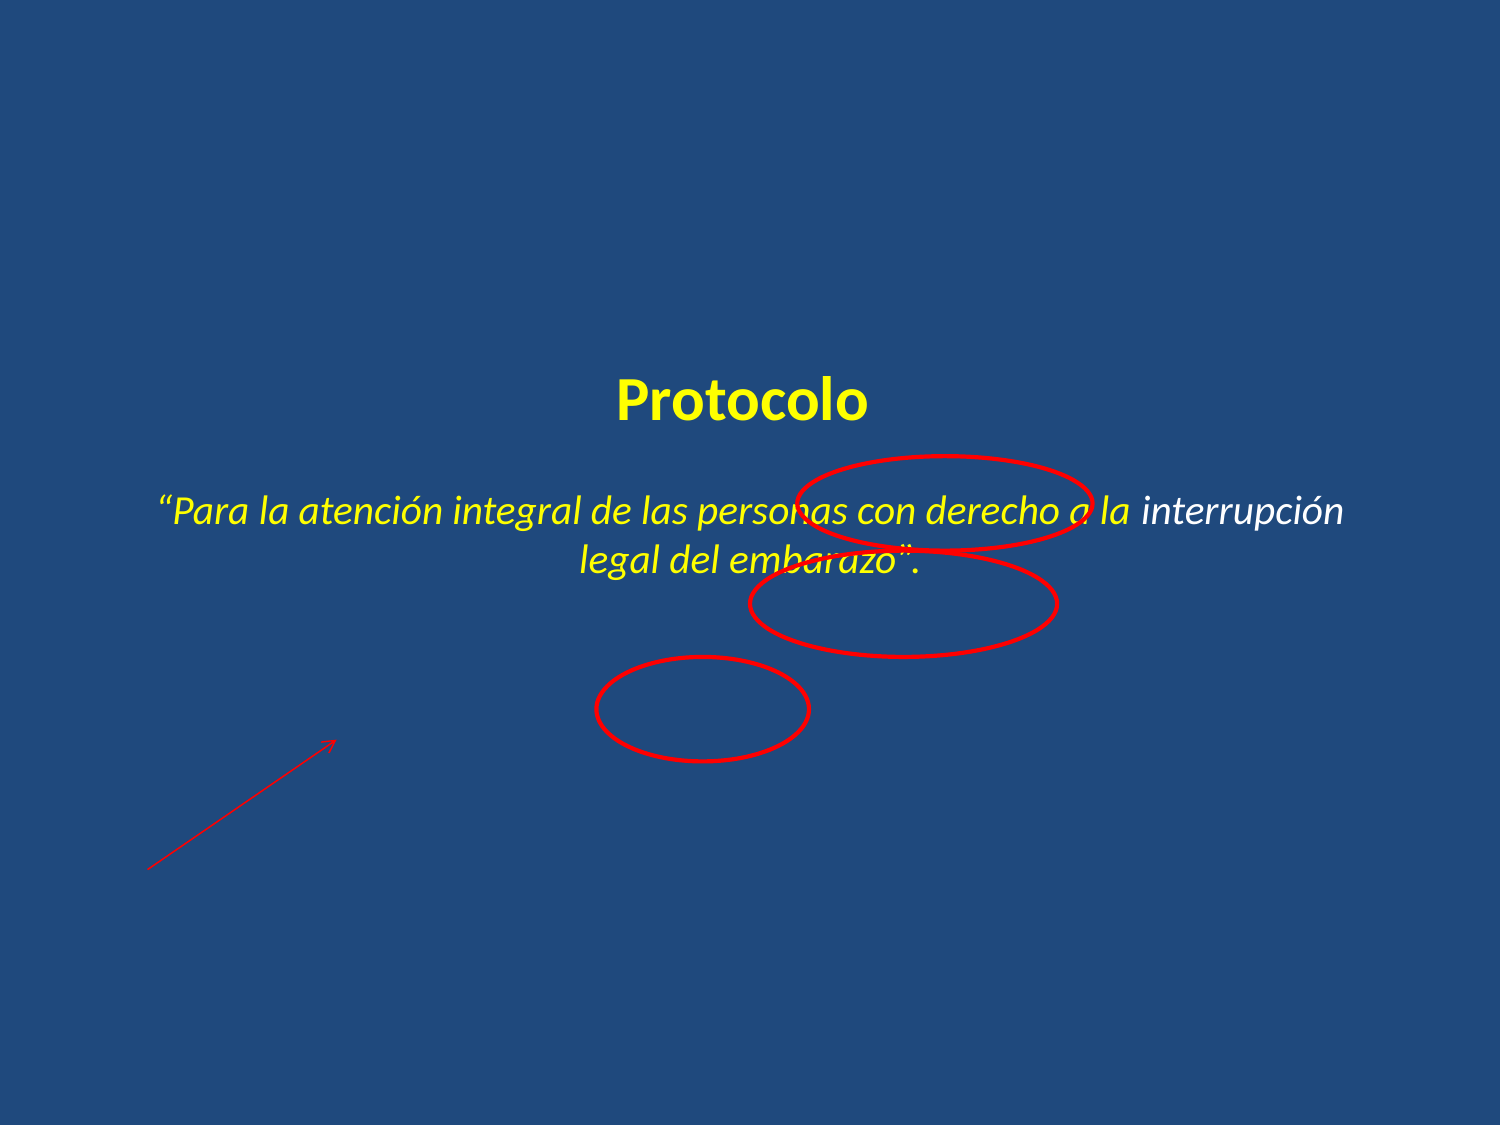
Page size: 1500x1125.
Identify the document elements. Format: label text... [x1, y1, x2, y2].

text_box [795, 454, 1095, 553]
text_box [594, 654, 812, 764]
title Protocolo “Para la atención integral de las personas con derecho a la interrupción legal del embarazo”. [112, 349, 1388, 591]
text_box [747, 548, 1060, 660]
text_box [147, 739, 337, 870]
